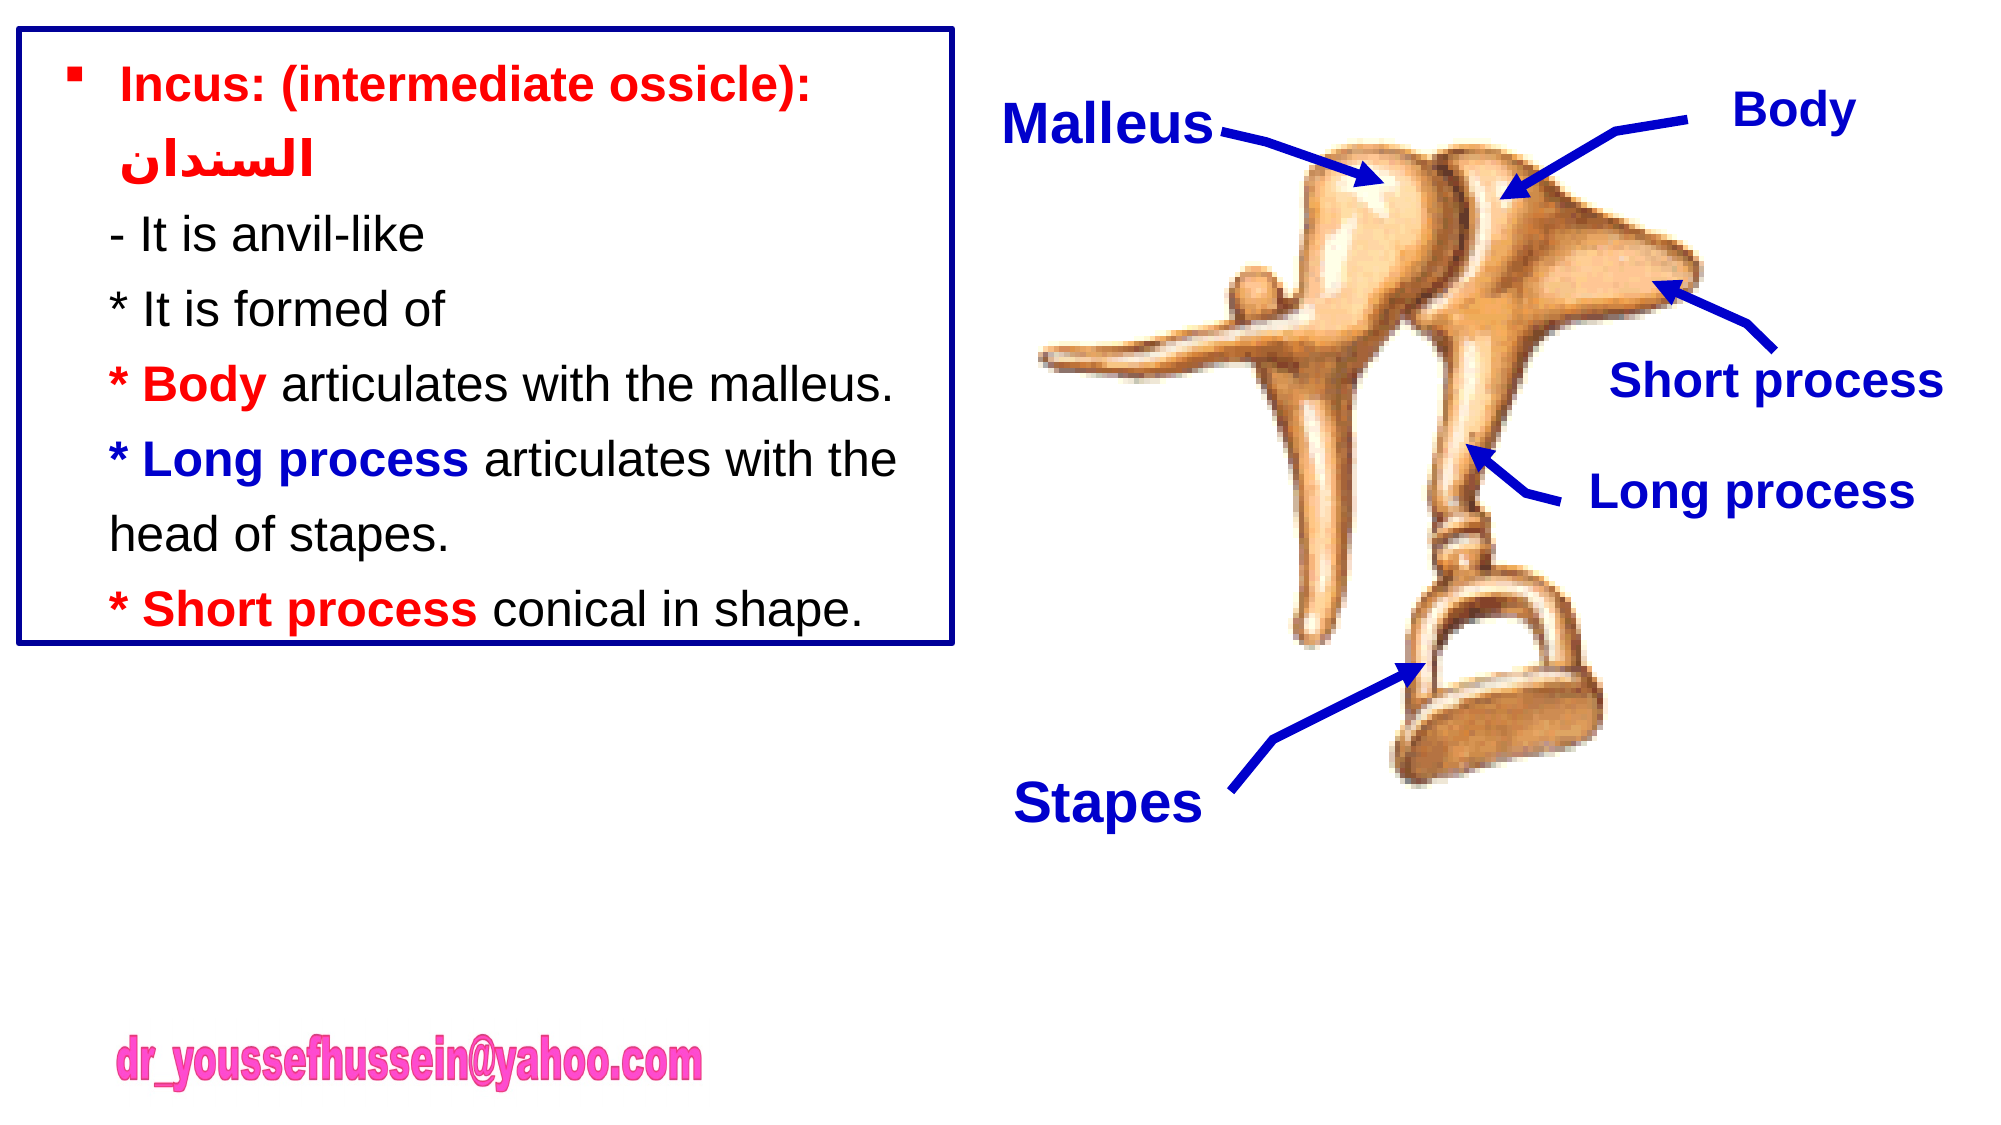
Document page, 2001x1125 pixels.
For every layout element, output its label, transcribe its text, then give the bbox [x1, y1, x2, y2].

text_box Stapes [975, 756, 1242, 850]
picture [1024, 68, 1723, 804]
text_box Malleus [975, 78, 1019, 172]
text_box Short process [1727, 314, 1981, 452]
text_box Incus: (intermediate ossicle): السندان - It is anvil-like * It is formed of * Body articulates with the malleus. * Long process articulates with the head of stapes. * Short process conical in shape. [18, 28, 953, 644]
text_box Long process [1727, 452, 1956, 563]
text_box [106, 1017, 711, 1109]
text_box Body [1724, 69, 1908, 181]
